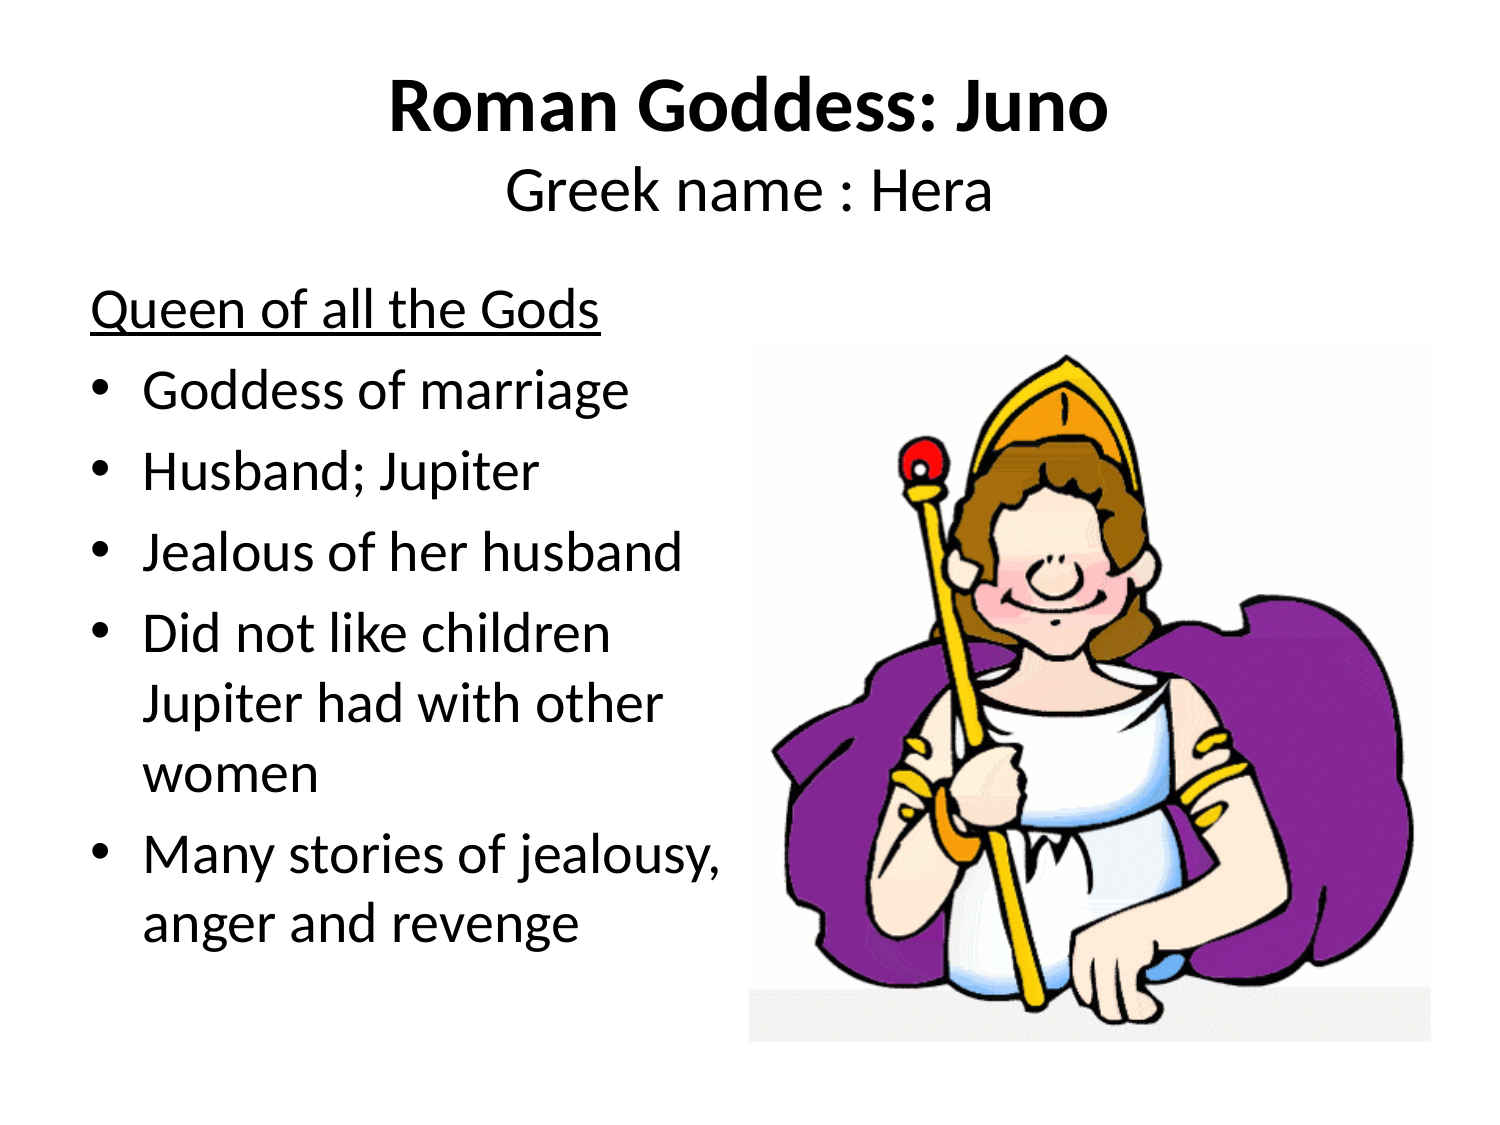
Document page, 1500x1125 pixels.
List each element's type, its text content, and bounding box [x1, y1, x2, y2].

title Roman Goddess: Juno Greek name : Hera [75, 45, 1425, 233]
list Queen of all the Gods Goddess of marriage Husband; Jupiter Jealous of her husband Did not like children Jupiter had with other women Many stories of jealousy, anger and revenge [75, 262, 750, 1005]
picture [748, 337, 1431, 1042]
